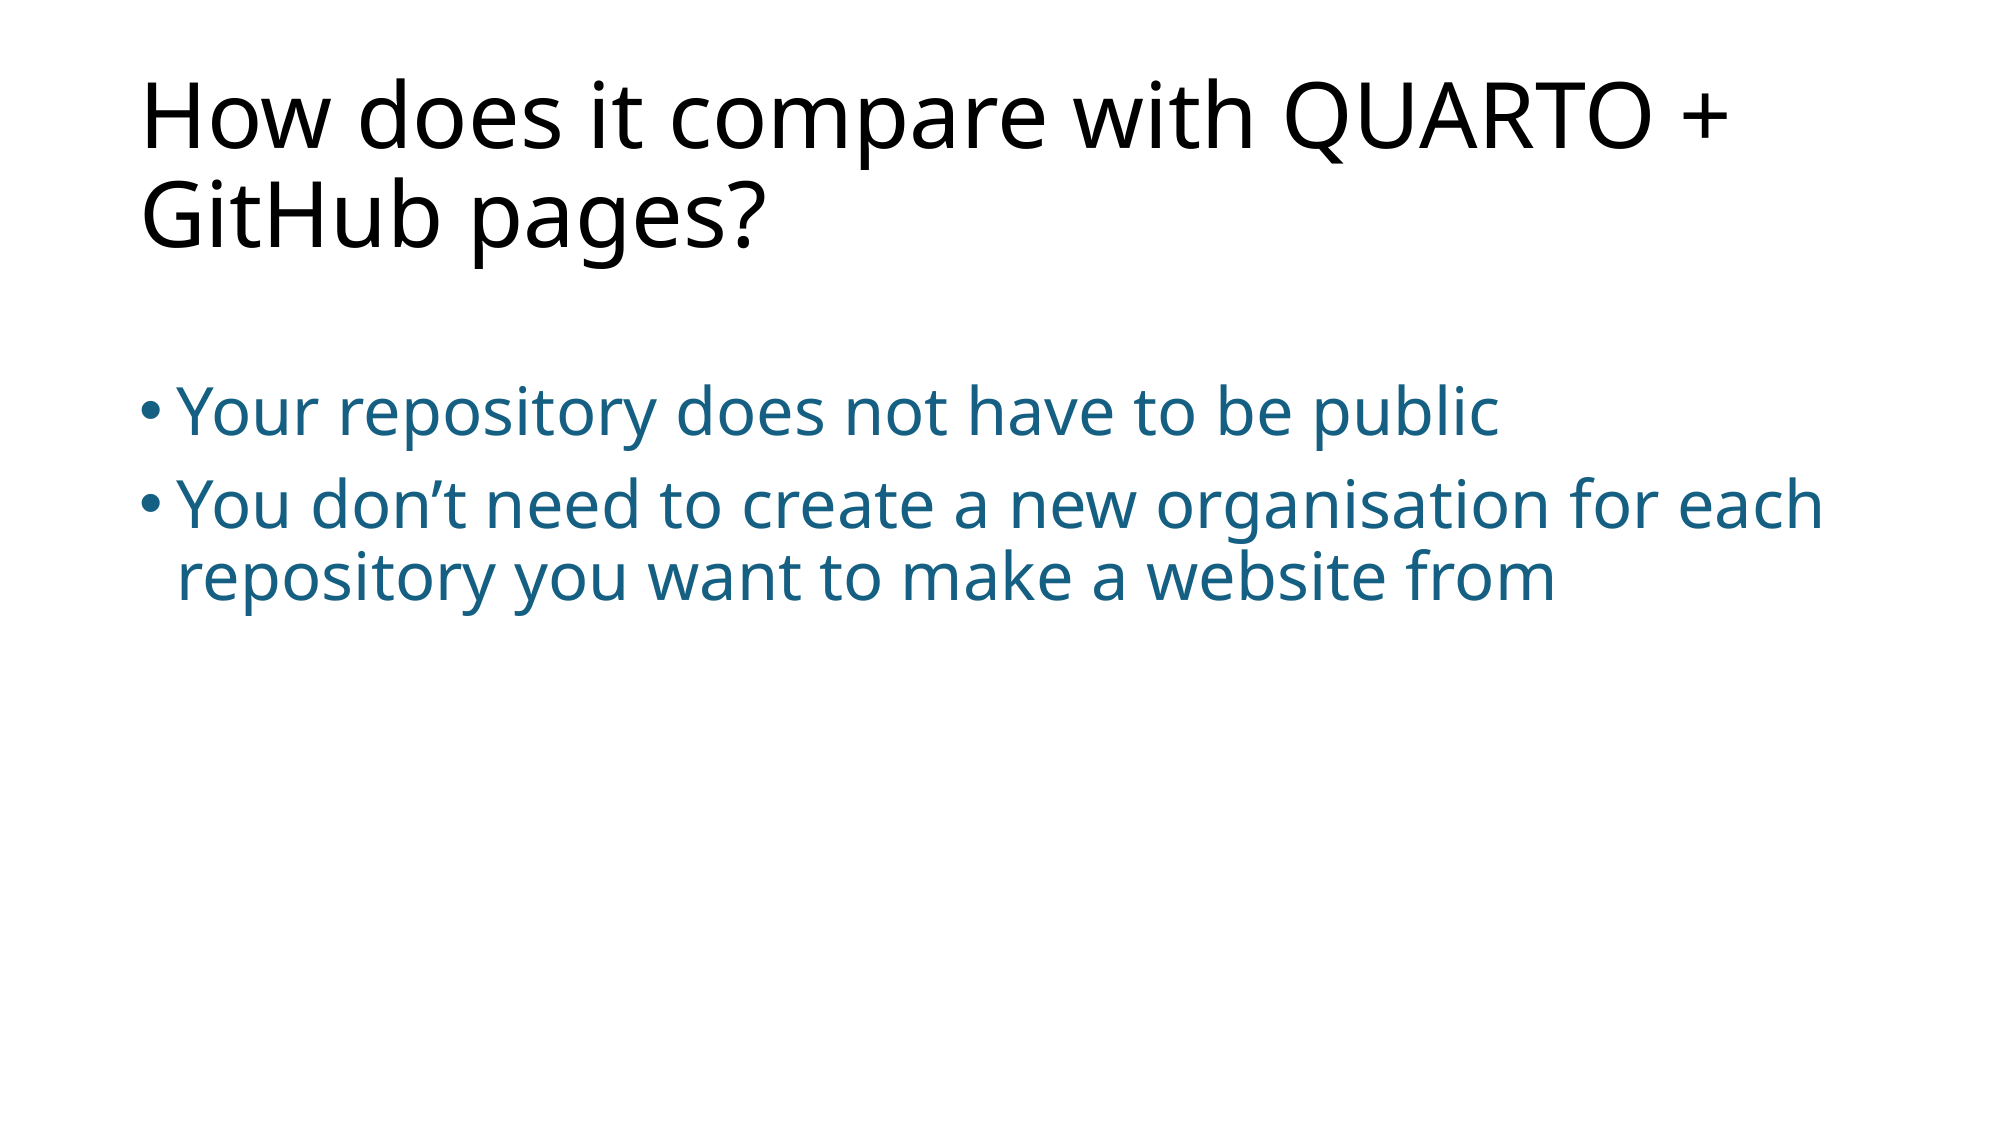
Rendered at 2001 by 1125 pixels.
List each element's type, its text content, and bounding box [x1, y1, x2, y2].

list Your repository does not have to be public You don’t need to create a new organisation for each repository you want to make a website from [124, 370, 1942, 1085]
title How does it compare with QUARTO + GitHub pages? [124, 59, 1850, 278]
